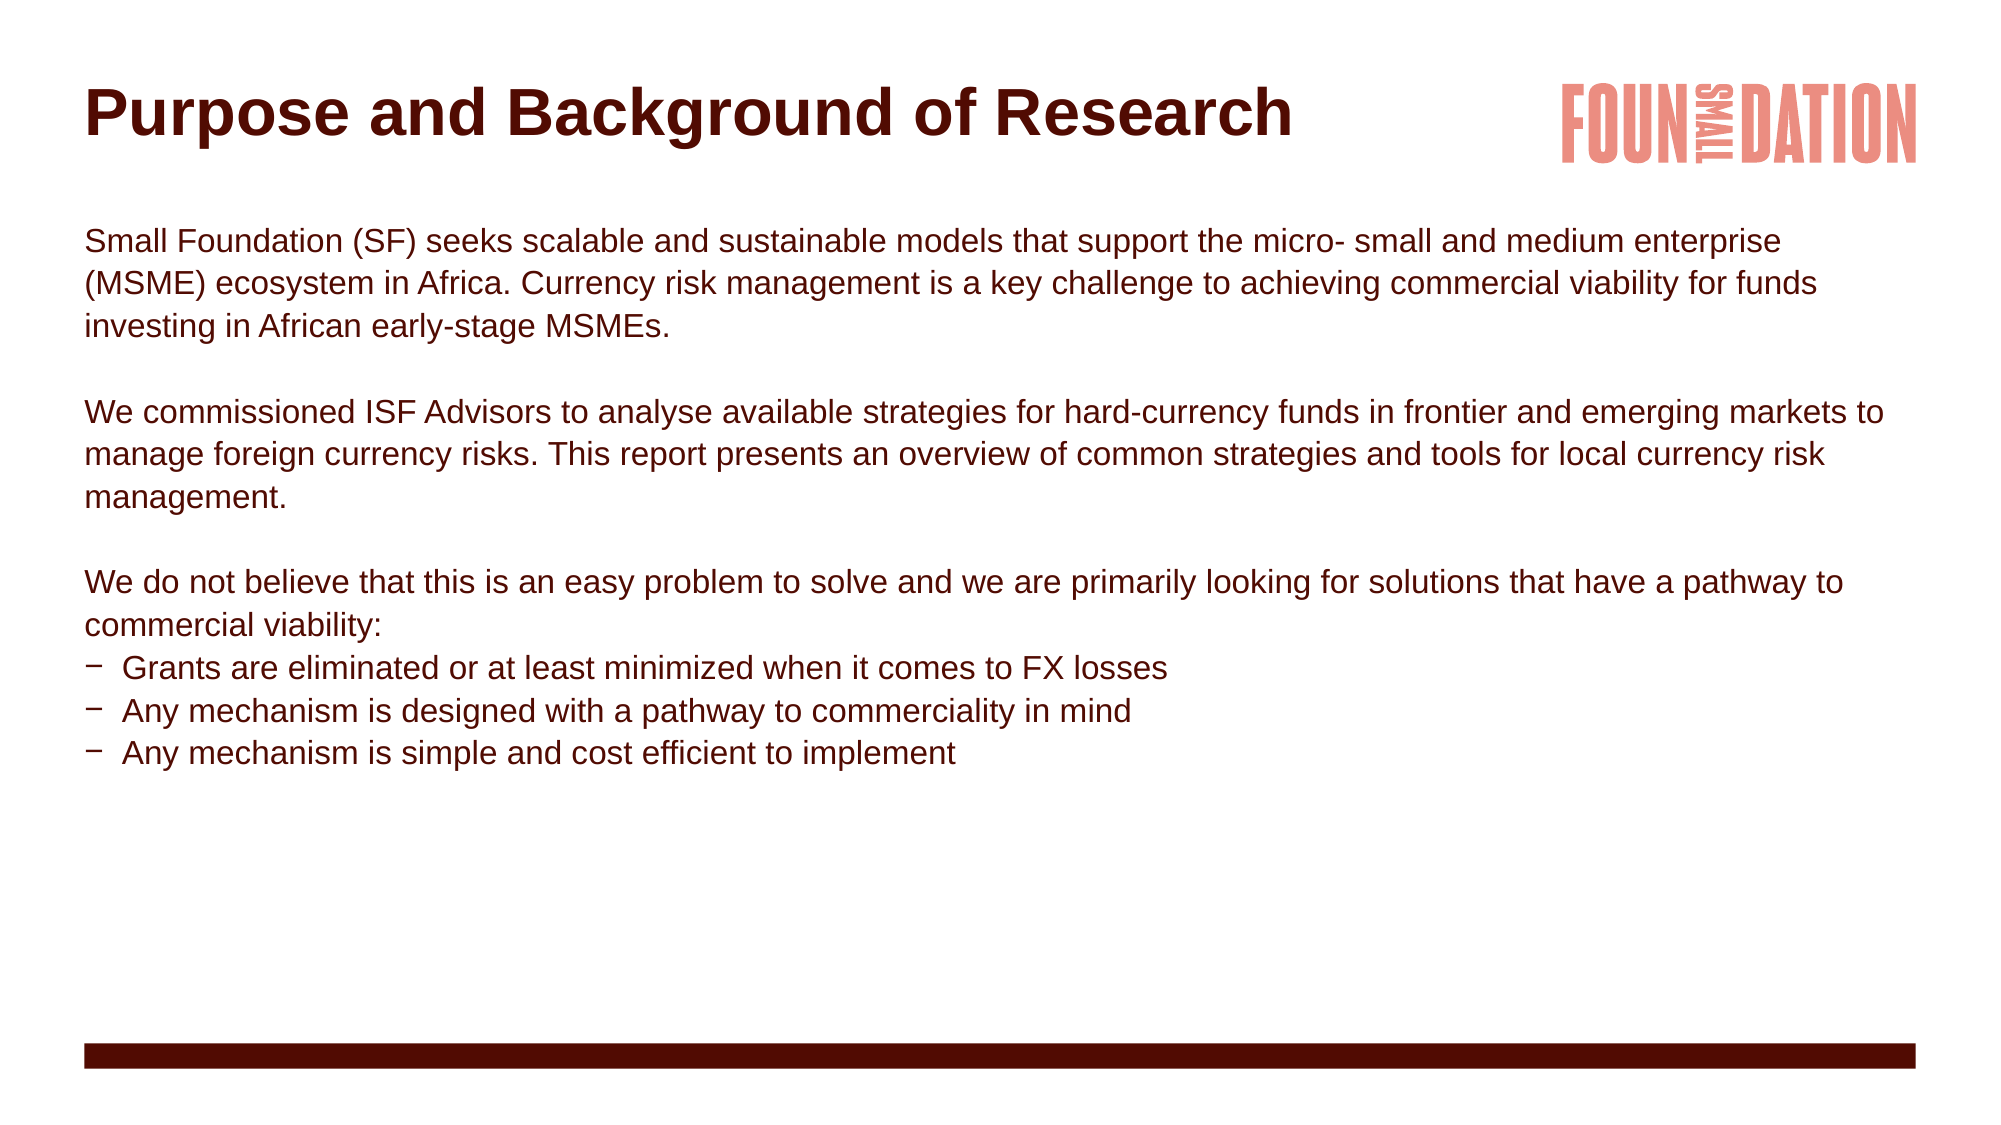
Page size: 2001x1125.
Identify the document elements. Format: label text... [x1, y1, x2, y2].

title Purpose and Background of Research [84, 77, 1477, 216]
list Small Foundation (SF) seeks scalable and sustainable models that support the micro- small and medium enterprise (MSME) ecosystem in Africa. Currency risk management is a key challenge to achieving commercial viability for funds investing in African early-stage MSMEs. We commissioned ISF Advisors to analyse available strategies for hard-currency funds in frontier and emerging markets to manage foreign currency risks. This report presents an overview of common strategies and tools for local currency risk management. We do not believe that this is an easy problem to solve and we are primarily looking for solutions that have a pathway to commercial viability: Grants are eliminated or at least minimized when it comes to FX losses Any mechanism is designed with a pathway to commerciality in mind Any mechanism is simple and cost efficient to implement [84, 216, 1916, 909]
